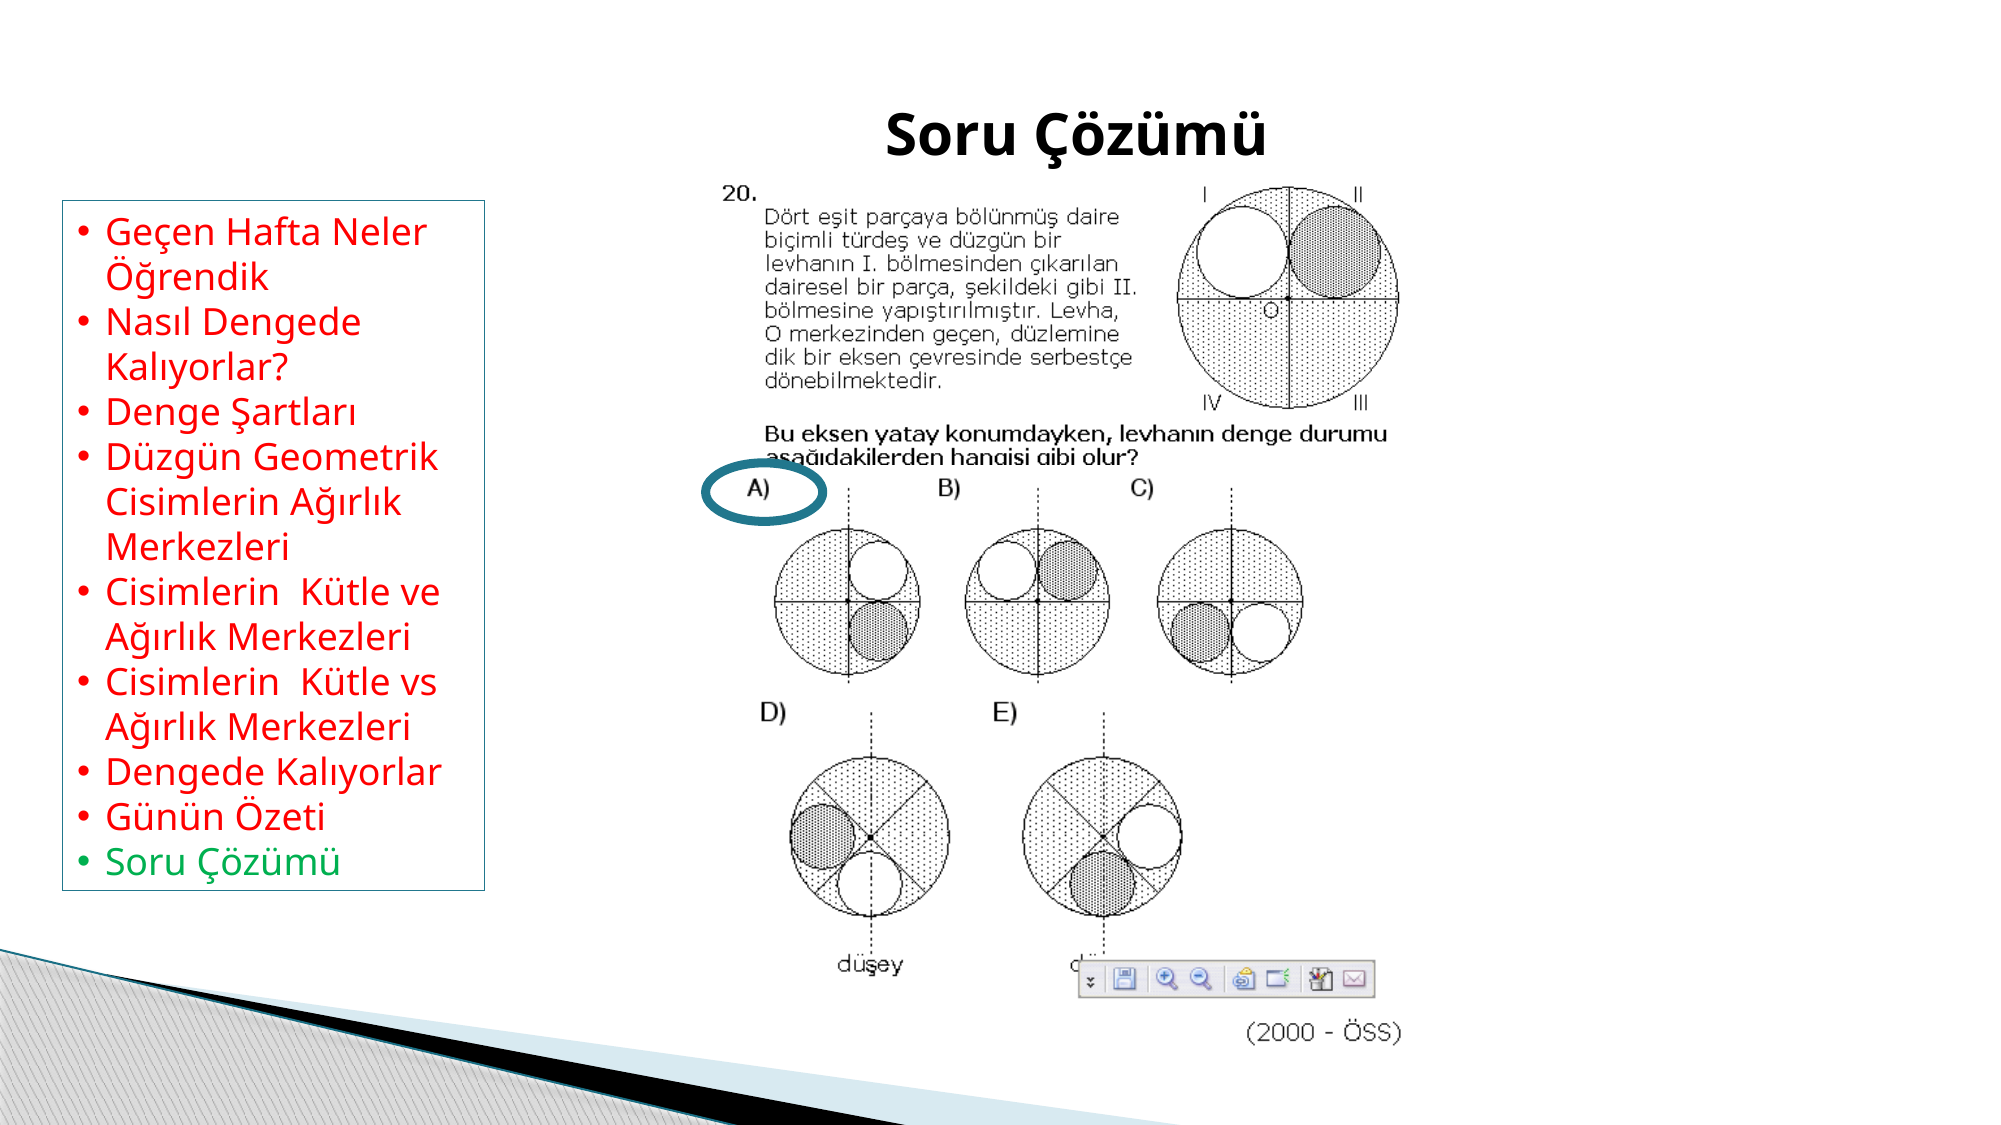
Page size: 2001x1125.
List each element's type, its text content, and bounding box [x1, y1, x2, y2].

text_box Geçen Hafta Neler Öğrendik Nasıl Dengede Kalıyorlar? Denge Şartları Düzgün Geometrik Cisimlerin Ağırlık Merkezleri Cisimlerin Kütle ve Ağırlık Merkezleri Cisimlerin Kütle vs Ağırlık Merkezleri Dengede Kalıyorlar Günün Özeti Soru Çözümü [62, 200, 485, 891]
picture [695, 175, 1411, 1050]
text_box Soru Çözümü [871, 89, 1497, 175]
